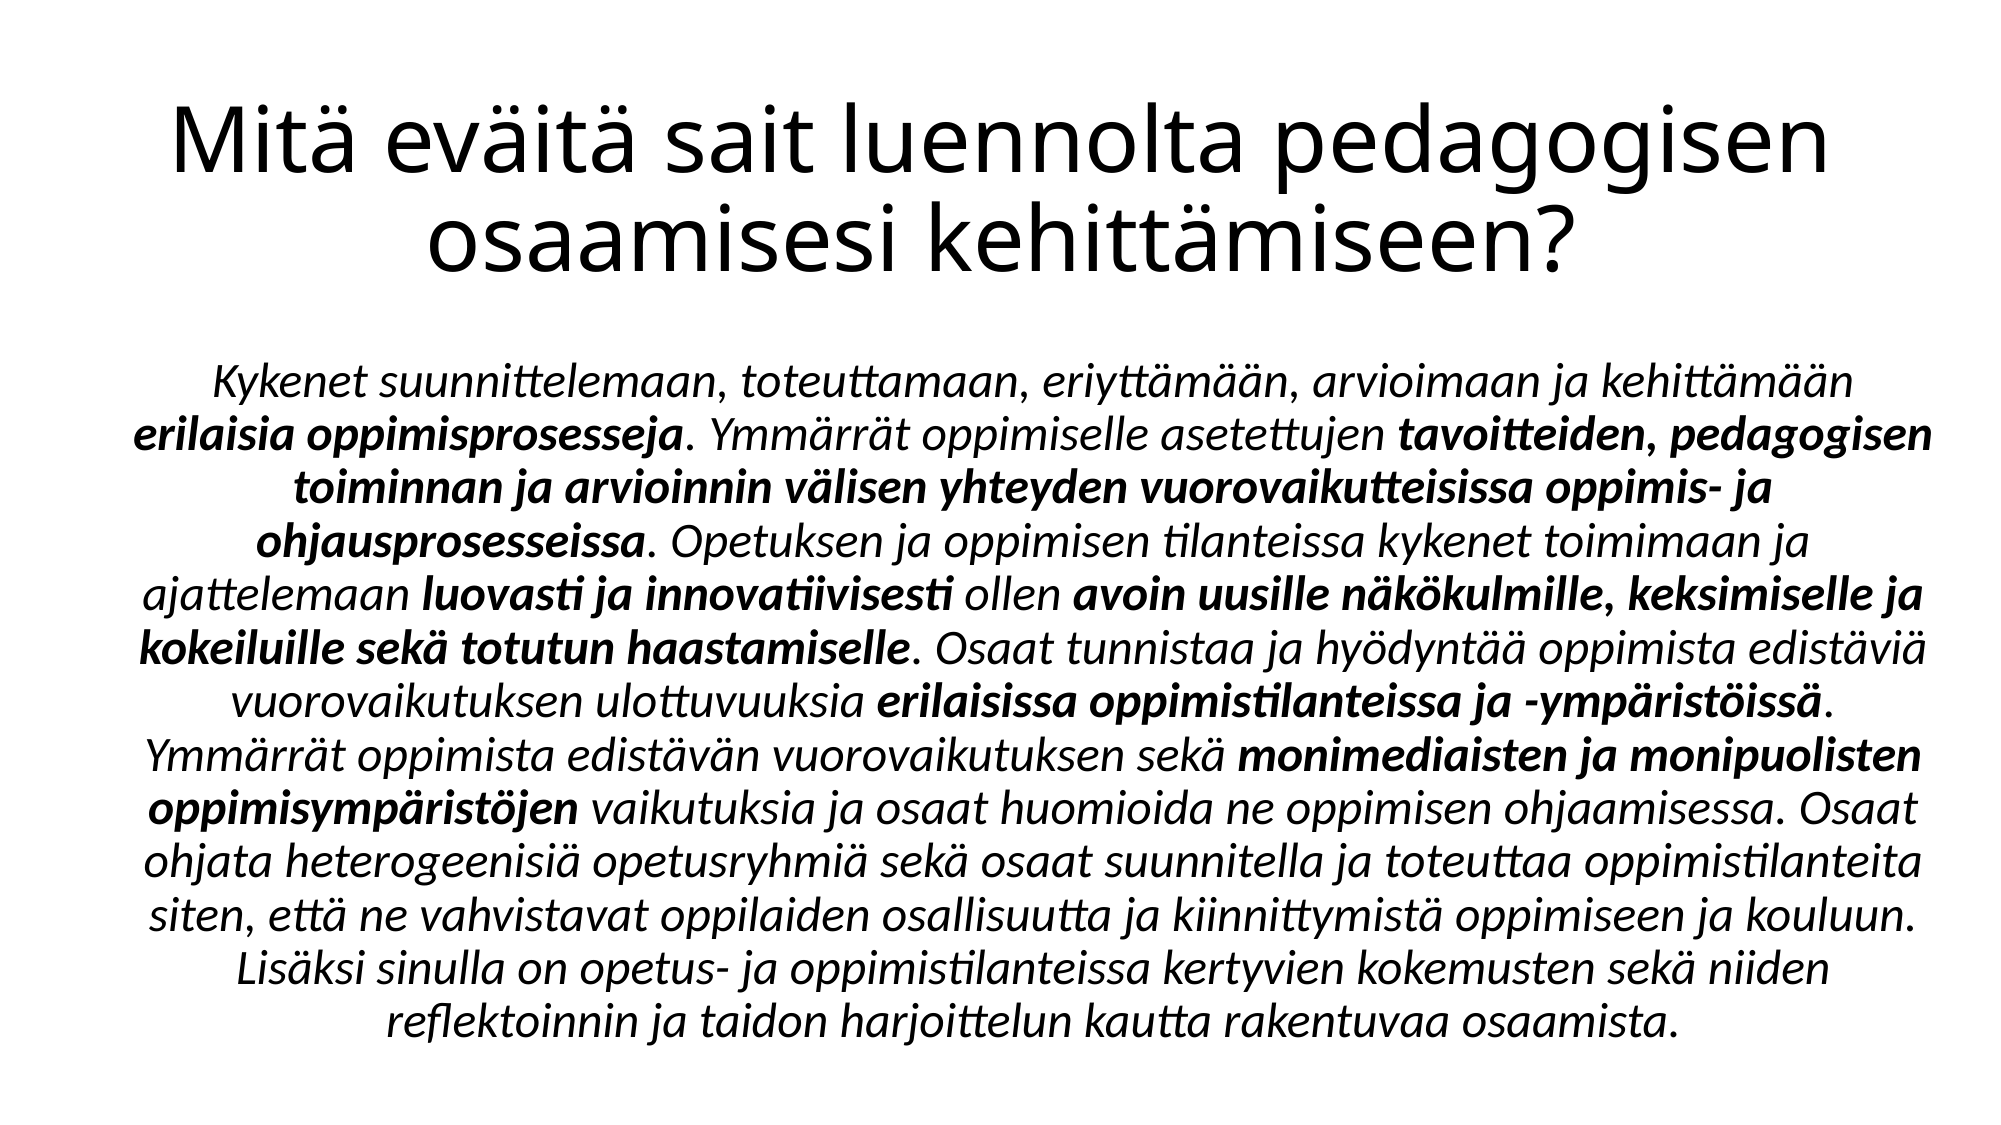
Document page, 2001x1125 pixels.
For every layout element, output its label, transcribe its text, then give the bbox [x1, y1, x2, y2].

list Kykenet suunnittelemaan, toteuttamaan, eriyttämään, arvioimaan ja kehittämään erilaisia oppimisprosesseja. Ymmärrät oppimiselle asetettujen tavoitteiden, pedagogisen toiminnan ja arvioinnin välisen yhteyden vuorovaikutteisissa oppimis- ja ohjausprosesseissa. Opetuksen ja oppimisen tilanteissa kykenet toimimaan ja ajattelemaan luovasti ja innovatiivisesti ollen avoin uusille näkökulmille, keksimiselle ja kokeiluille sekä totutun haastamiselle. Osaat tunnistaa ja hyödyntää oppimista edistäviä vuorovaikutuksen ulottuvuuksia erilaisissa oppimistilanteissa ja -ympäristöissä. Ymmärrät oppimista edistävän vuorovaikutuksen sekä monimediaisten ja monipuolisten oppimisympäristöjen vaikutuksia ja osaat huomioida ne oppimisen ohjaamisessa. Osaat ohjata heterogeenisiä opetusryhmiä sekä osaat suunnitella ja toteuttaa oppimistilanteita siten, että ne vahvistavat oppilaiden osallisuutta ja kiinnittymistä oppimiseen ja kouluun. Lisäksi sinulla on opetus- ja oppimistilanteissa kertyvien kokemusten sekä niiden reflektoinnin ja taidon harjoittelun kautta rakentuvaa osaamista. [113, 347, 1953, 1072]
title Mitä eväitä sait luennolta pedagogisen osaamisesi kehittämiseen? [138, 83, 1864, 301]
